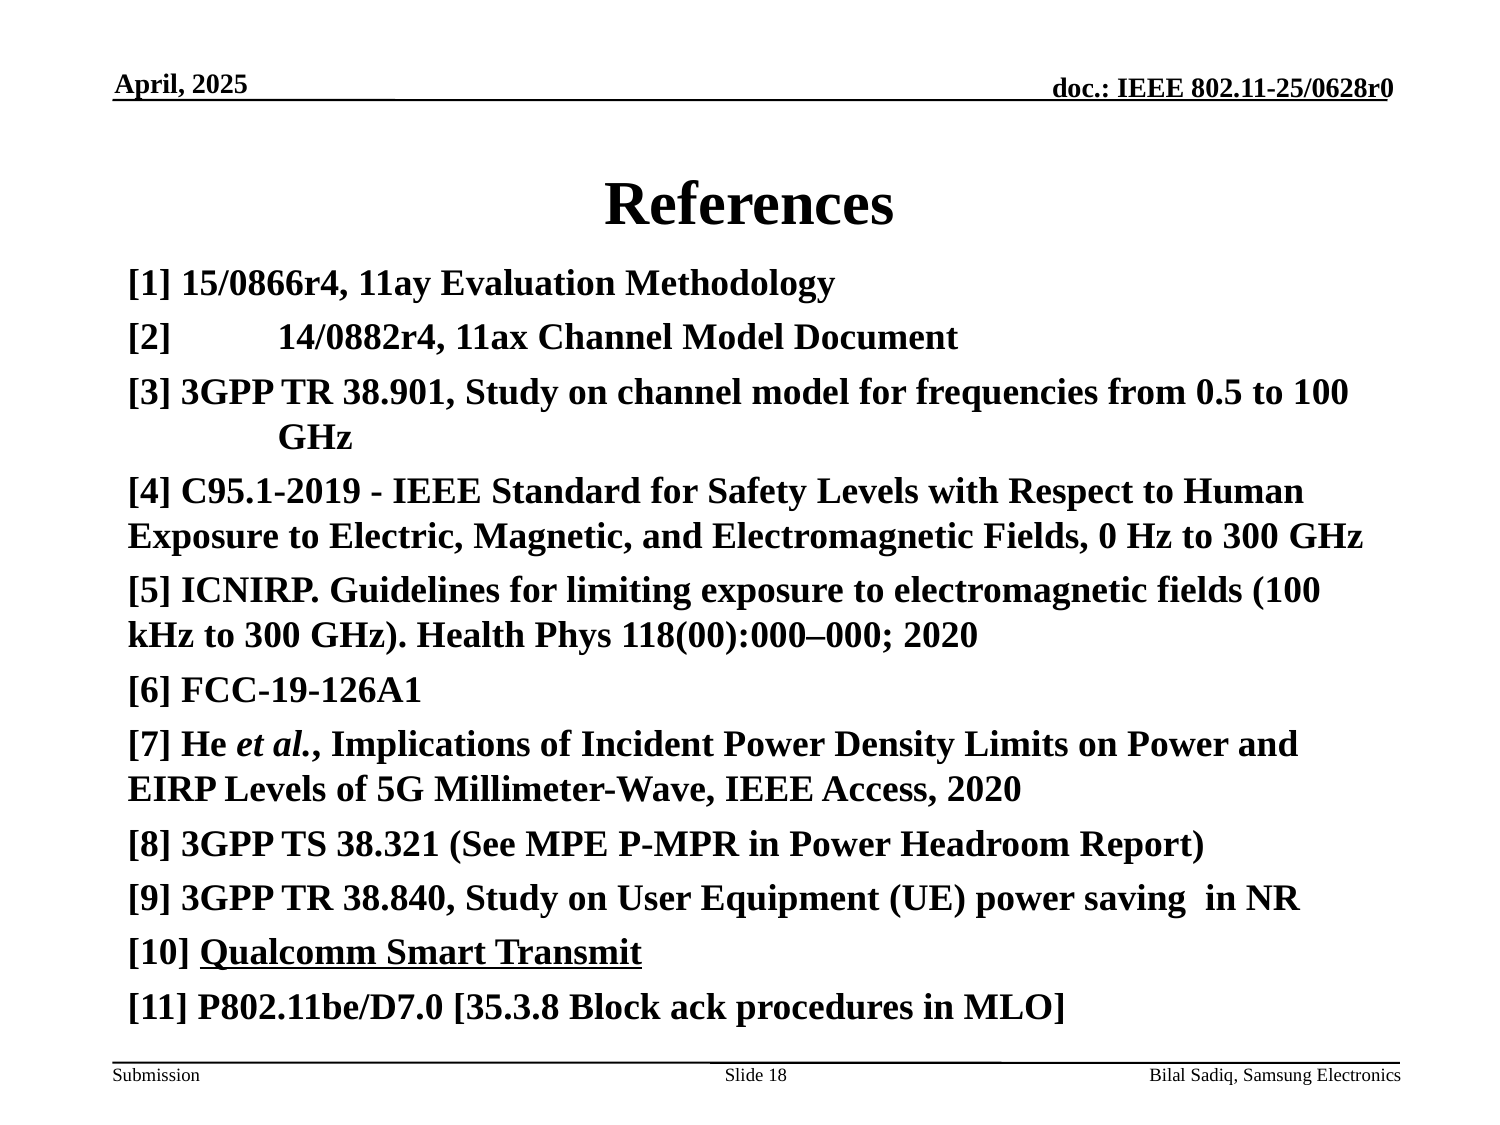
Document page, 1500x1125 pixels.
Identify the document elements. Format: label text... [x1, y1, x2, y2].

list [1] 15/0866r4, 11ay Evaluation Methodology [2] 14/0882r4, 11ax Channel Model Document [3] 3GPP TR 38.901, Study on channel model for frequencies from 0.5 to 100 GHz [4] C95.1-2019 - IEEE Standard for Safety Levels with Respect to Human Exposure to Electric, Magnetic, and Electromagnetic Fields, 0 Hz to 300 GHz [5] ICNIRP. Guidelines for limiting exposure to electromagnetic fields (100 kHz to 300 GHz). Health Phys 118(00):000–000; 2020 [6] FCC-19-126A1 [7] He et al., Implications of Incident Power Density Limits on Power and EIRP Levels of 5G Millimeter-Wave, IEEE Access, 2020 [8] 3GPP TS 38.321 (See MPE P-MPR in Power Headroom Report) [9] 3GPP TR 38.840, Study on User Equipment (UE) power saving in NR [10] Qualcomm Smart Transmit [11] P802.11be/D7.0 [35.3.8 Block ack procedures in MLO] [112, 250, 1388, 926]
footer Bilal Sadiq, Samsung Electronics [878, 1061, 1402, 1093]
title References [112, 112, 1388, 250]
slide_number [114, 54, 423, 100]
slide_number Slide 18 [712, 1061, 800, 1123]
